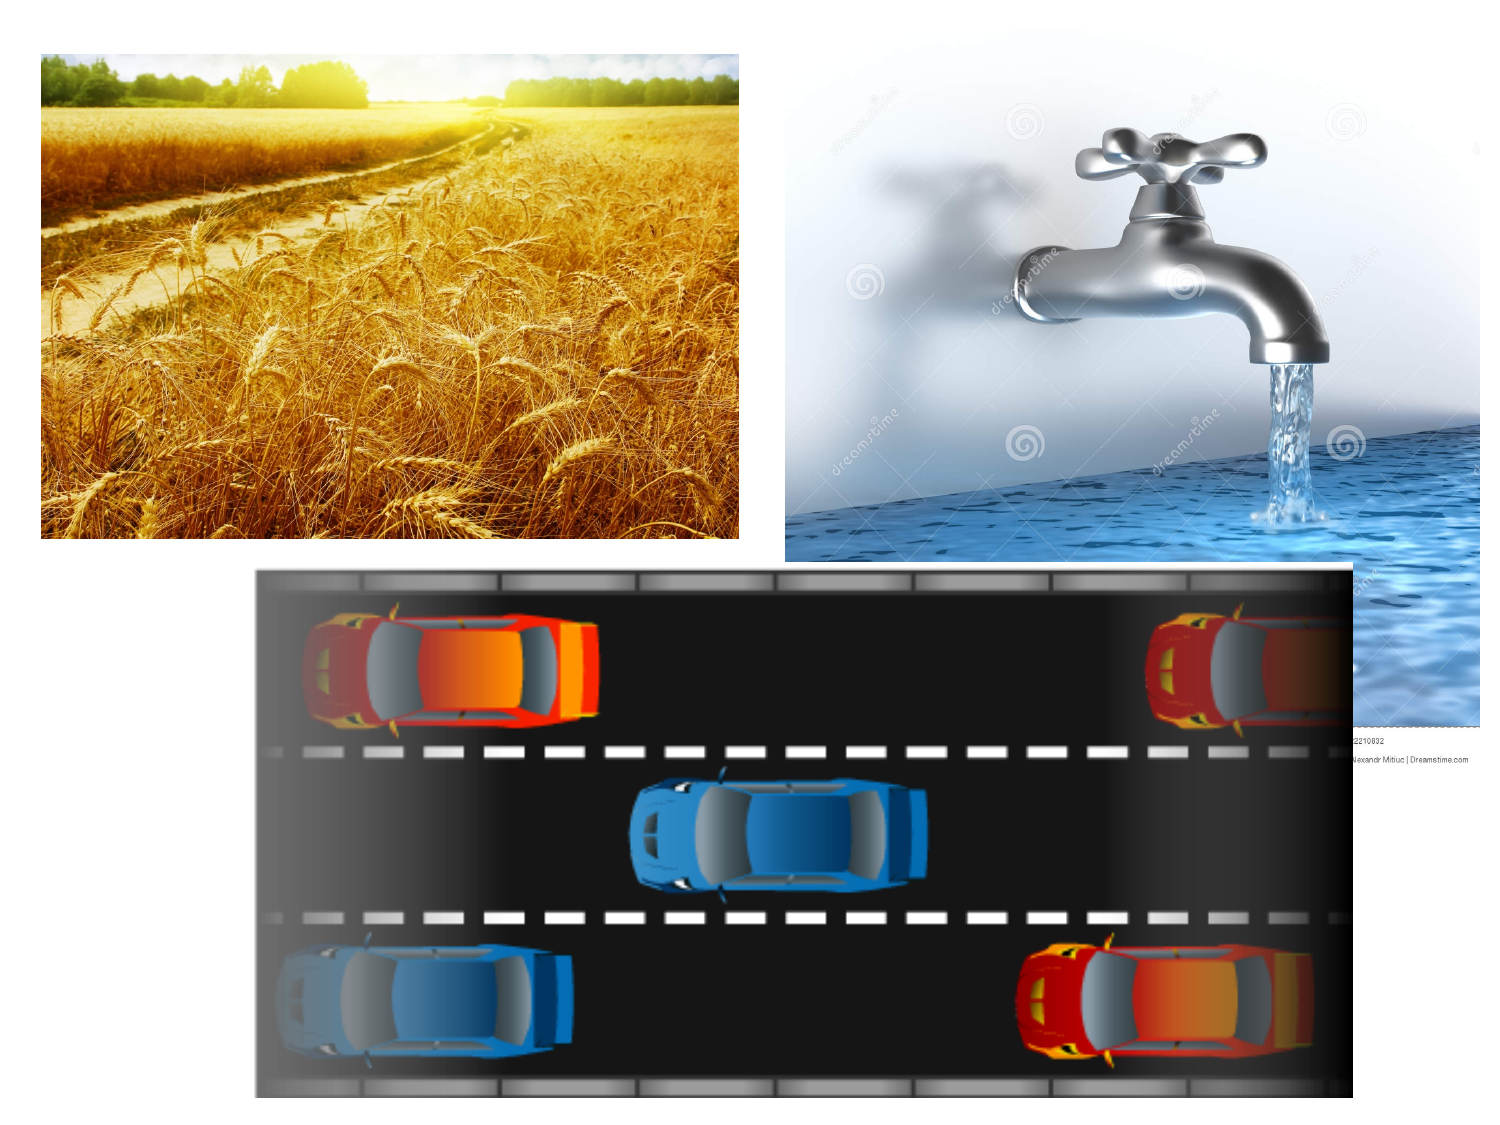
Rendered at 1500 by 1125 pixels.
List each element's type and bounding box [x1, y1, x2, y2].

list [785, 30, 1480, 774]
picture [253, 562, 1353, 1098]
picture [41, 54, 739, 540]
